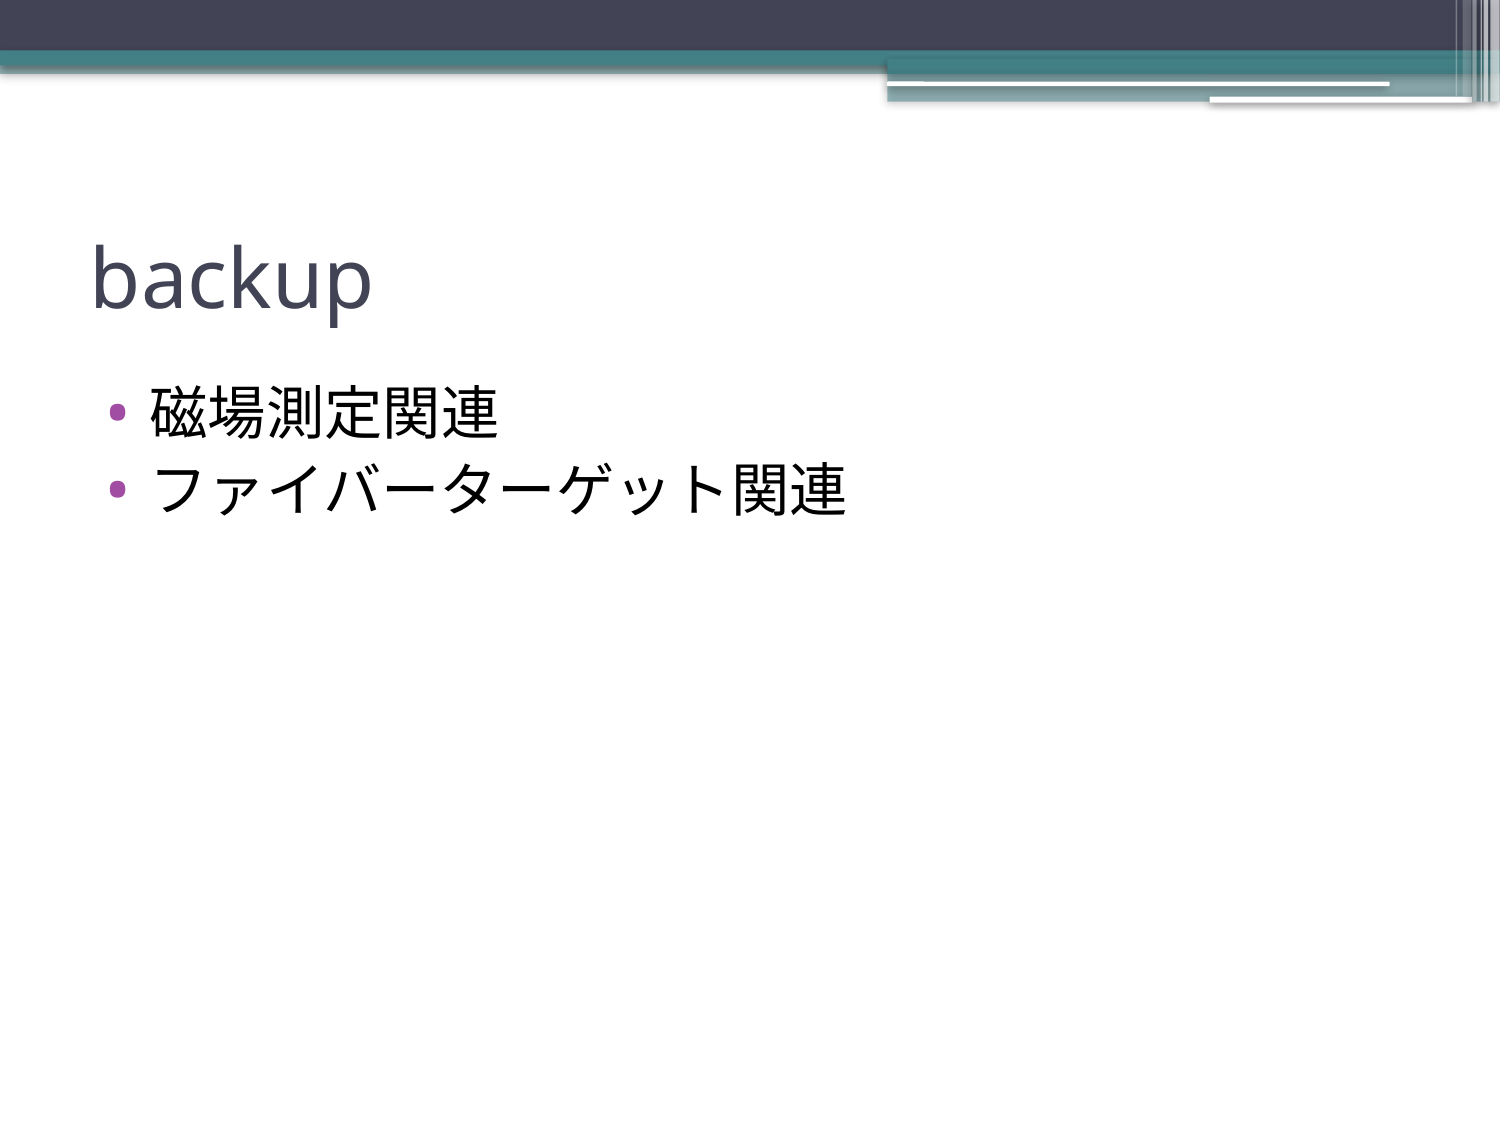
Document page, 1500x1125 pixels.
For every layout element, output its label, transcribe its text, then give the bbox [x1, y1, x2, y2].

title backup [75, 187, 1425, 363]
list 磁場測定関連 ファイバーターゲット関連 [75, 368, 1425, 1079]
